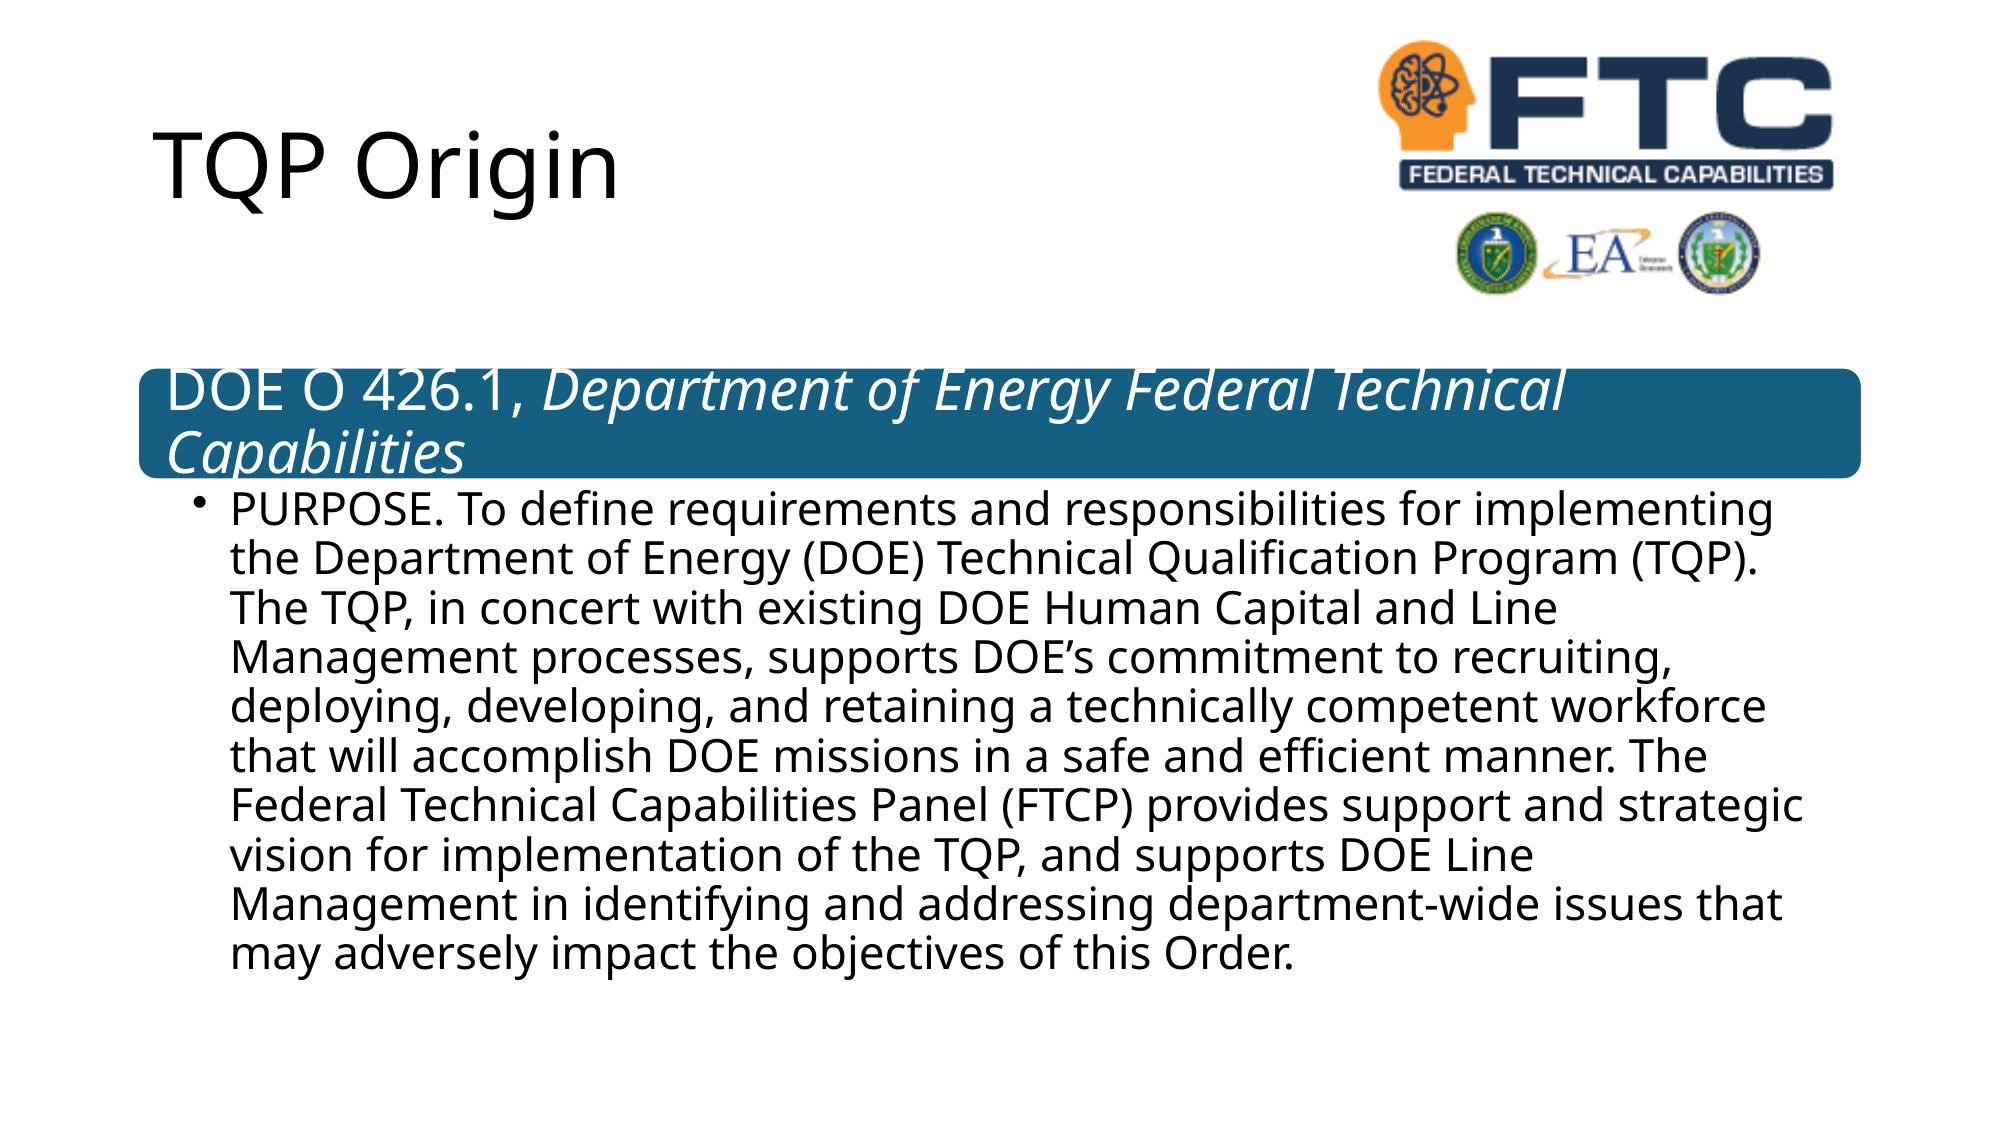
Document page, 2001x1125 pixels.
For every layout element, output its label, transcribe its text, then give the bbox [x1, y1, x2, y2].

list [136, 298, 1863, 1014]
title TQP Origin [137, 59, 1355, 278]
picture [1355, 20, 1863, 318]
